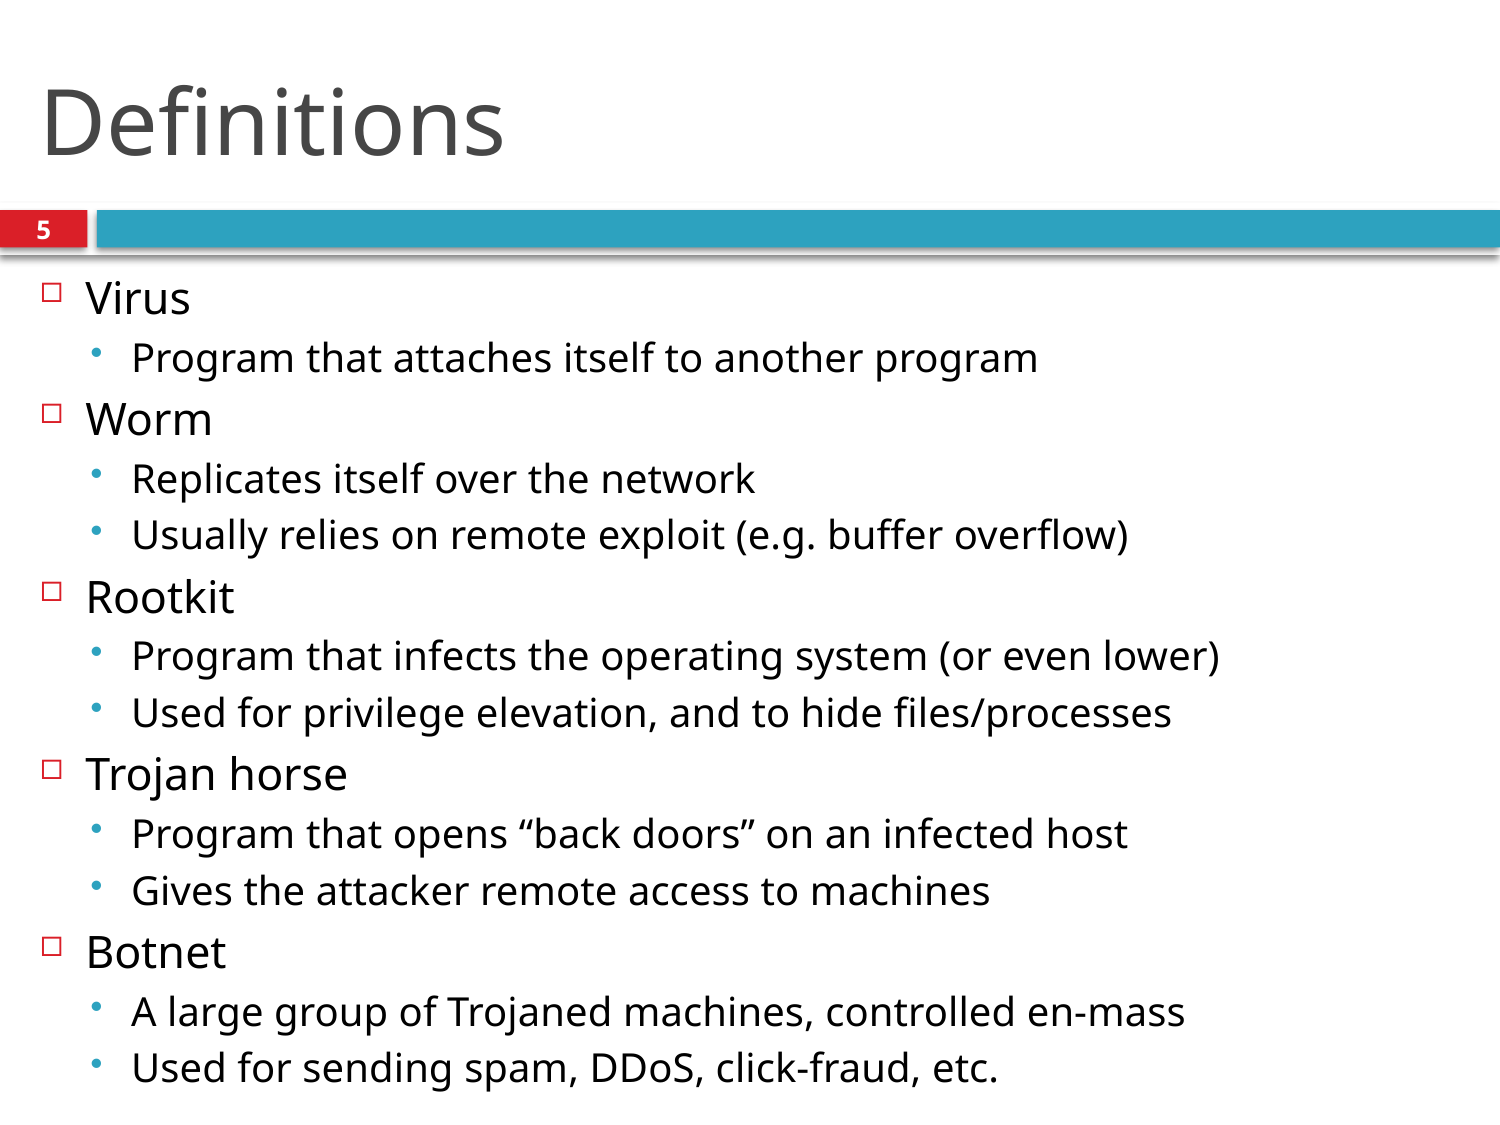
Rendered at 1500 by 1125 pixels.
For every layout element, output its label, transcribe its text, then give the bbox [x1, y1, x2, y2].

title Definitions [24, 37, 1475, 200]
list Virus Program that attaches itself to another program Worm Replicates itself over the network Usually relies on remote exploit (e.g. buffer overflow) Rootkit Program that infects the operating system (or even lower) Used for privilege elevation, and to hide files/processes Trojan horse Program that opens “back doors” on an infected host Gives the attacker remote access to machines Botnet A large group of Trojaned machines, controlled en-mass Used for sending spam, DDoS, click-fraud, etc. [24, 262, 1475, 1100]
slide_number 5 [0, 206, 88, 257]
